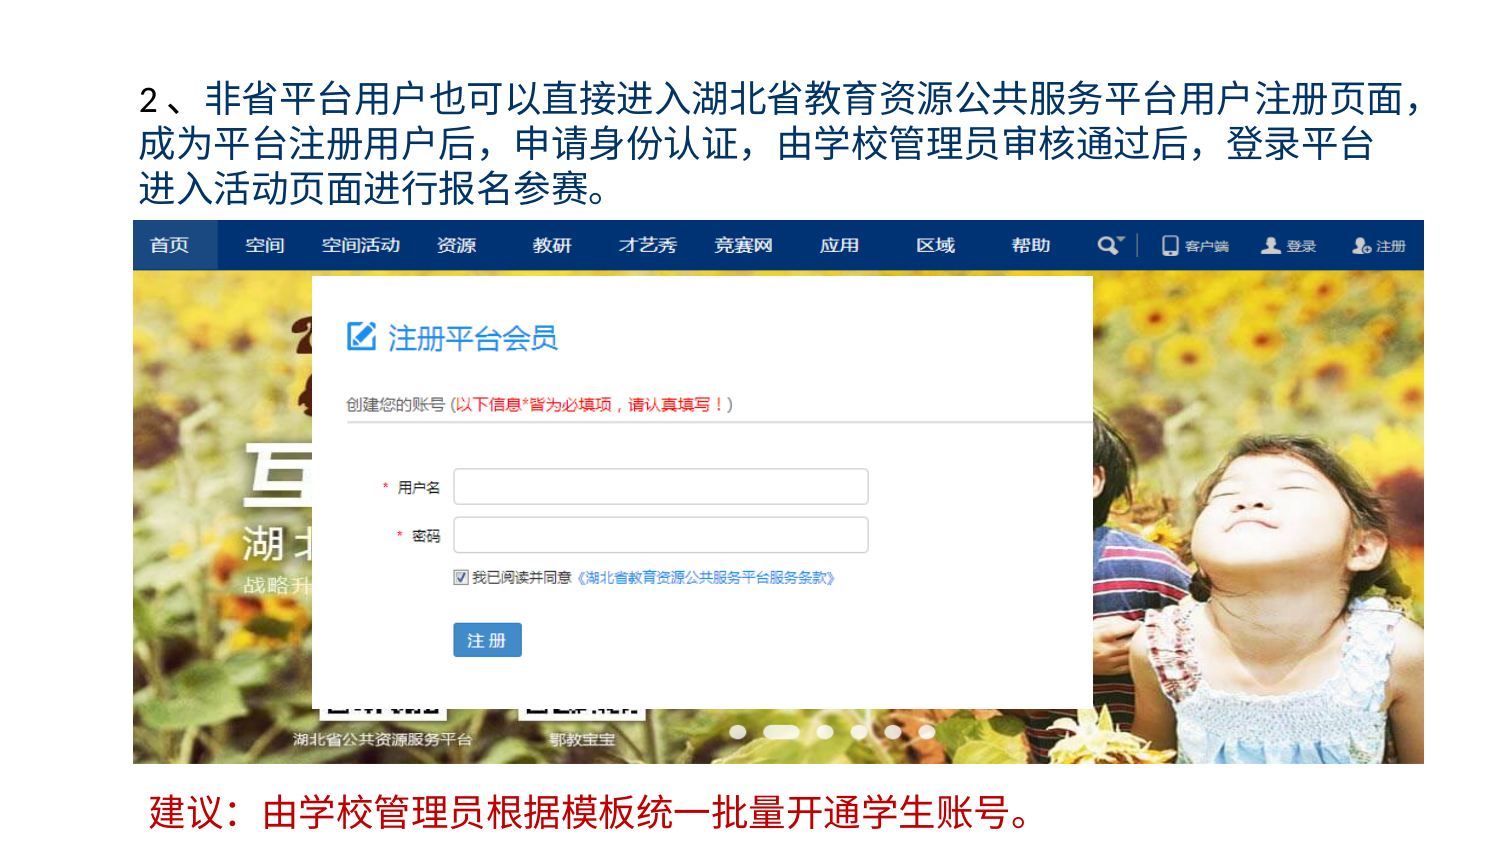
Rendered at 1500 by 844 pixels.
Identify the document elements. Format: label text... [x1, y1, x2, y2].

text_box 2、非省平台用户也可以直接进入湖北省教育资源公共服务平台用户注册页面，成为平台注册用户后，申请身份认证，由学校管理员审核通过后，登录平台进入活动页面进行报名参赛。 [123, 67, 1424, 263]
picture [133, 220, 1424, 765]
text_box 建议：由学校管理员根据模板统一批量开通学生账号。 [134, 781, 1174, 842]
